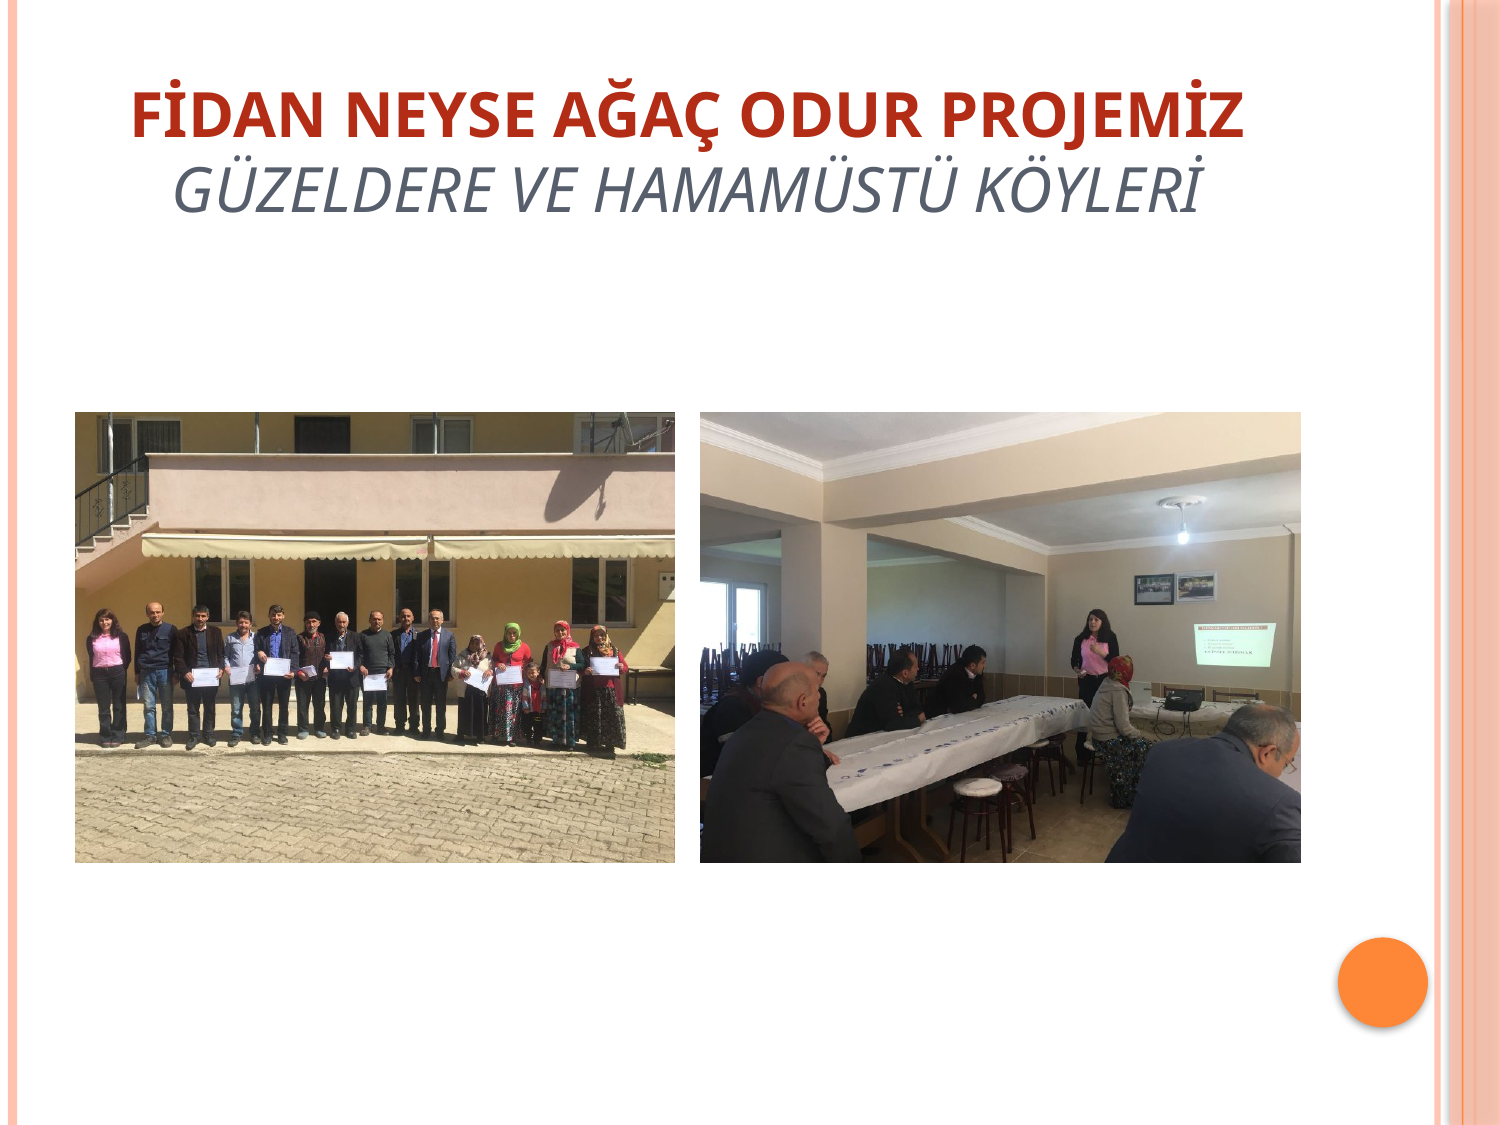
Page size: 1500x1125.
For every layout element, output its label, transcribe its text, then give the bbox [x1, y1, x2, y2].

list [74, 411, 676, 863]
title FİDAN NEYSE AĞAÇ ODUR PROJEMİZ GÜZELDERE VE HAMAMÜSTÜ KÖYLERİ [75, 45, 1300, 233]
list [699, 411, 1301, 863]
